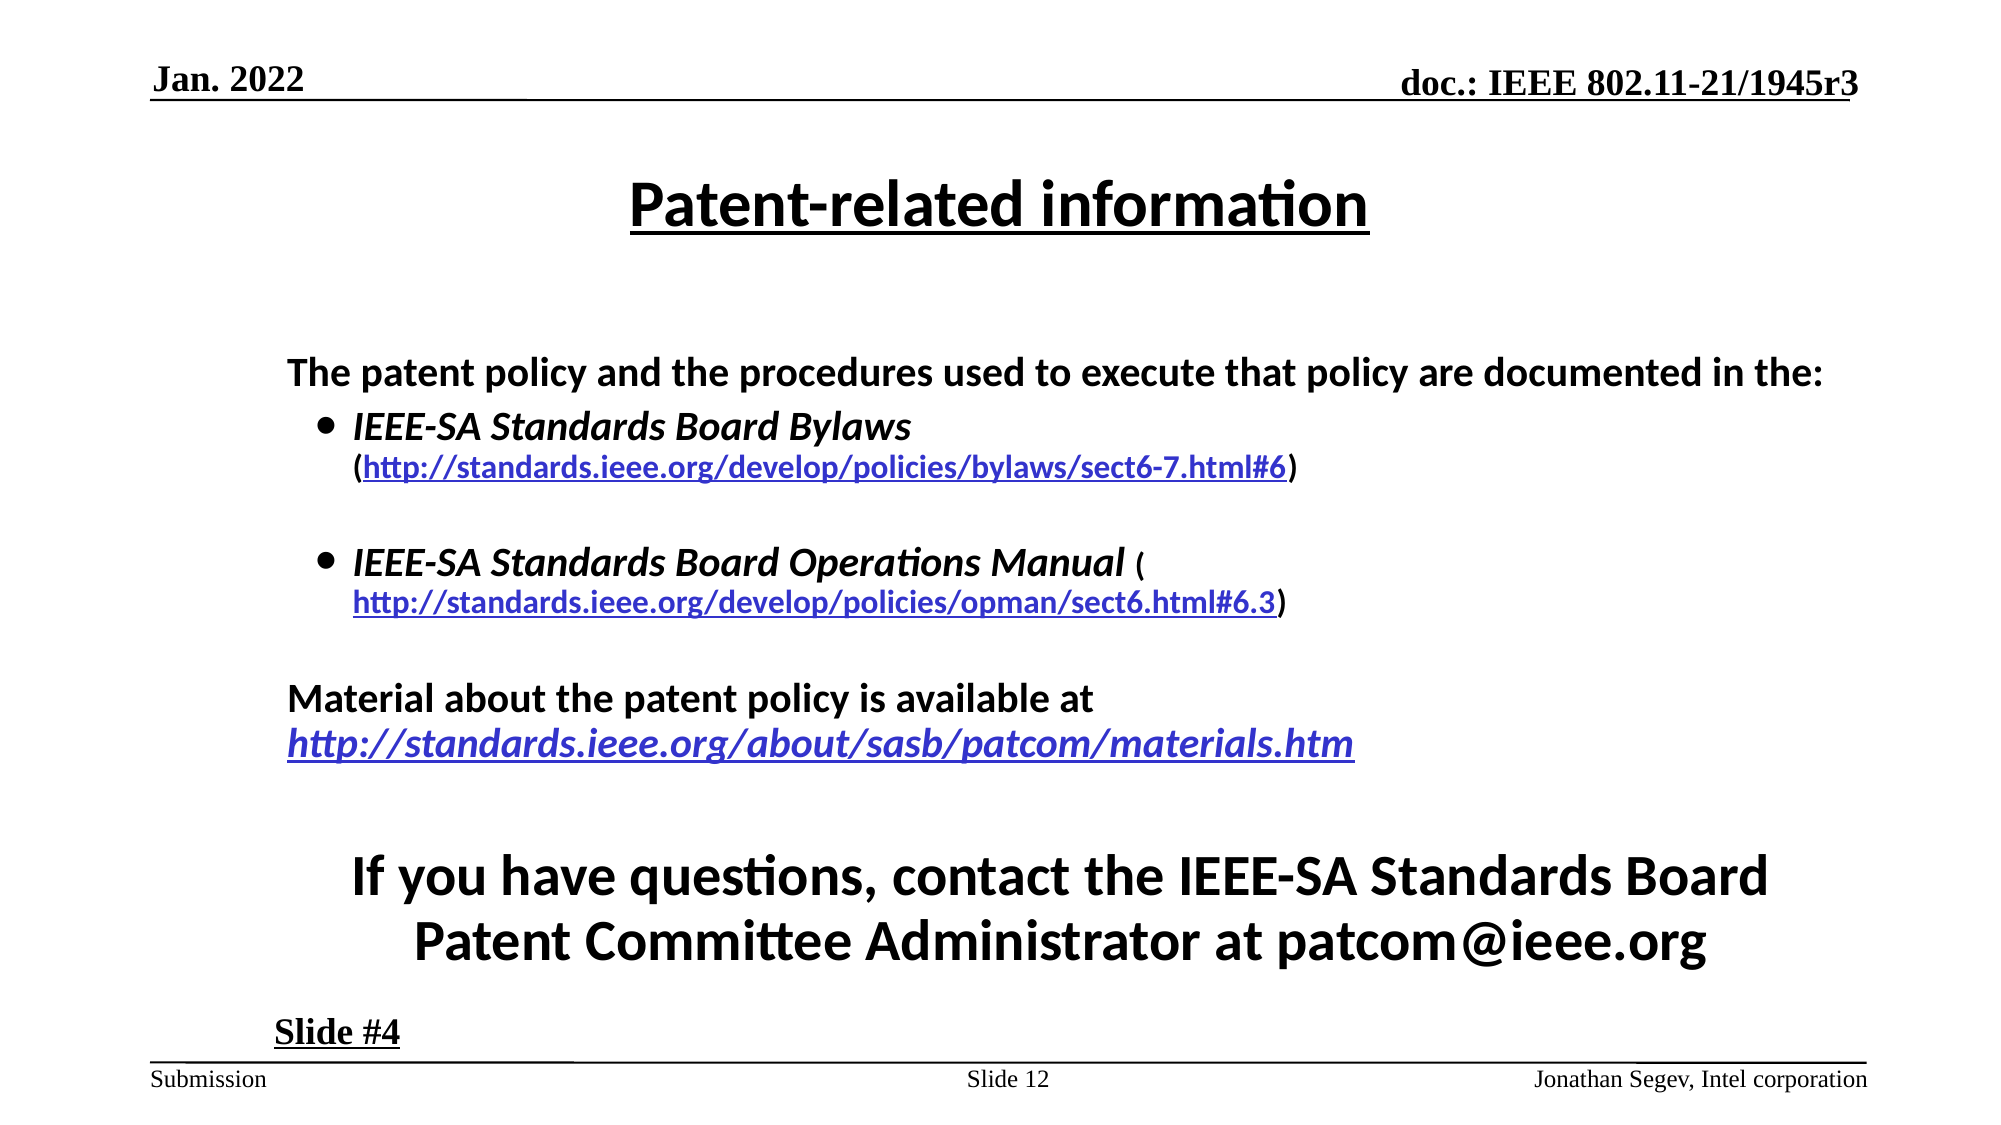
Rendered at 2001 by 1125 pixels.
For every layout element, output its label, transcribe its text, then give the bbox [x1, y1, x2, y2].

text_box Slide #4 [259, 999, 416, 1060]
title Patent-related information [149, 112, 1850, 288]
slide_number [152, 54, 563, 100]
slide_number Slide 12 [950, 1061, 1067, 1123]
list The patent policy and the procedures used to execute that policy are documented in the: IEEE-SA Standards Board Bylaws (http://standards.ieee.org/develop/policies/bylaws/sect6-7.html#6) IEEE-SA Standards Board Operations Manual (http://standards.ieee.org/develop/policies/opman/sect6.html#6.3) Material about the patent policy is available at http://standards.ieee.org/about/sasb/patcom/materials.htm If you have questions, contact the IEEE-SA Standards Board Patent Committee Administrator at patcom@ieee.org [149, 324, 1850, 1000]
footer Jonathan Segev, Intel corporation [1171, 1061, 1869, 1093]
